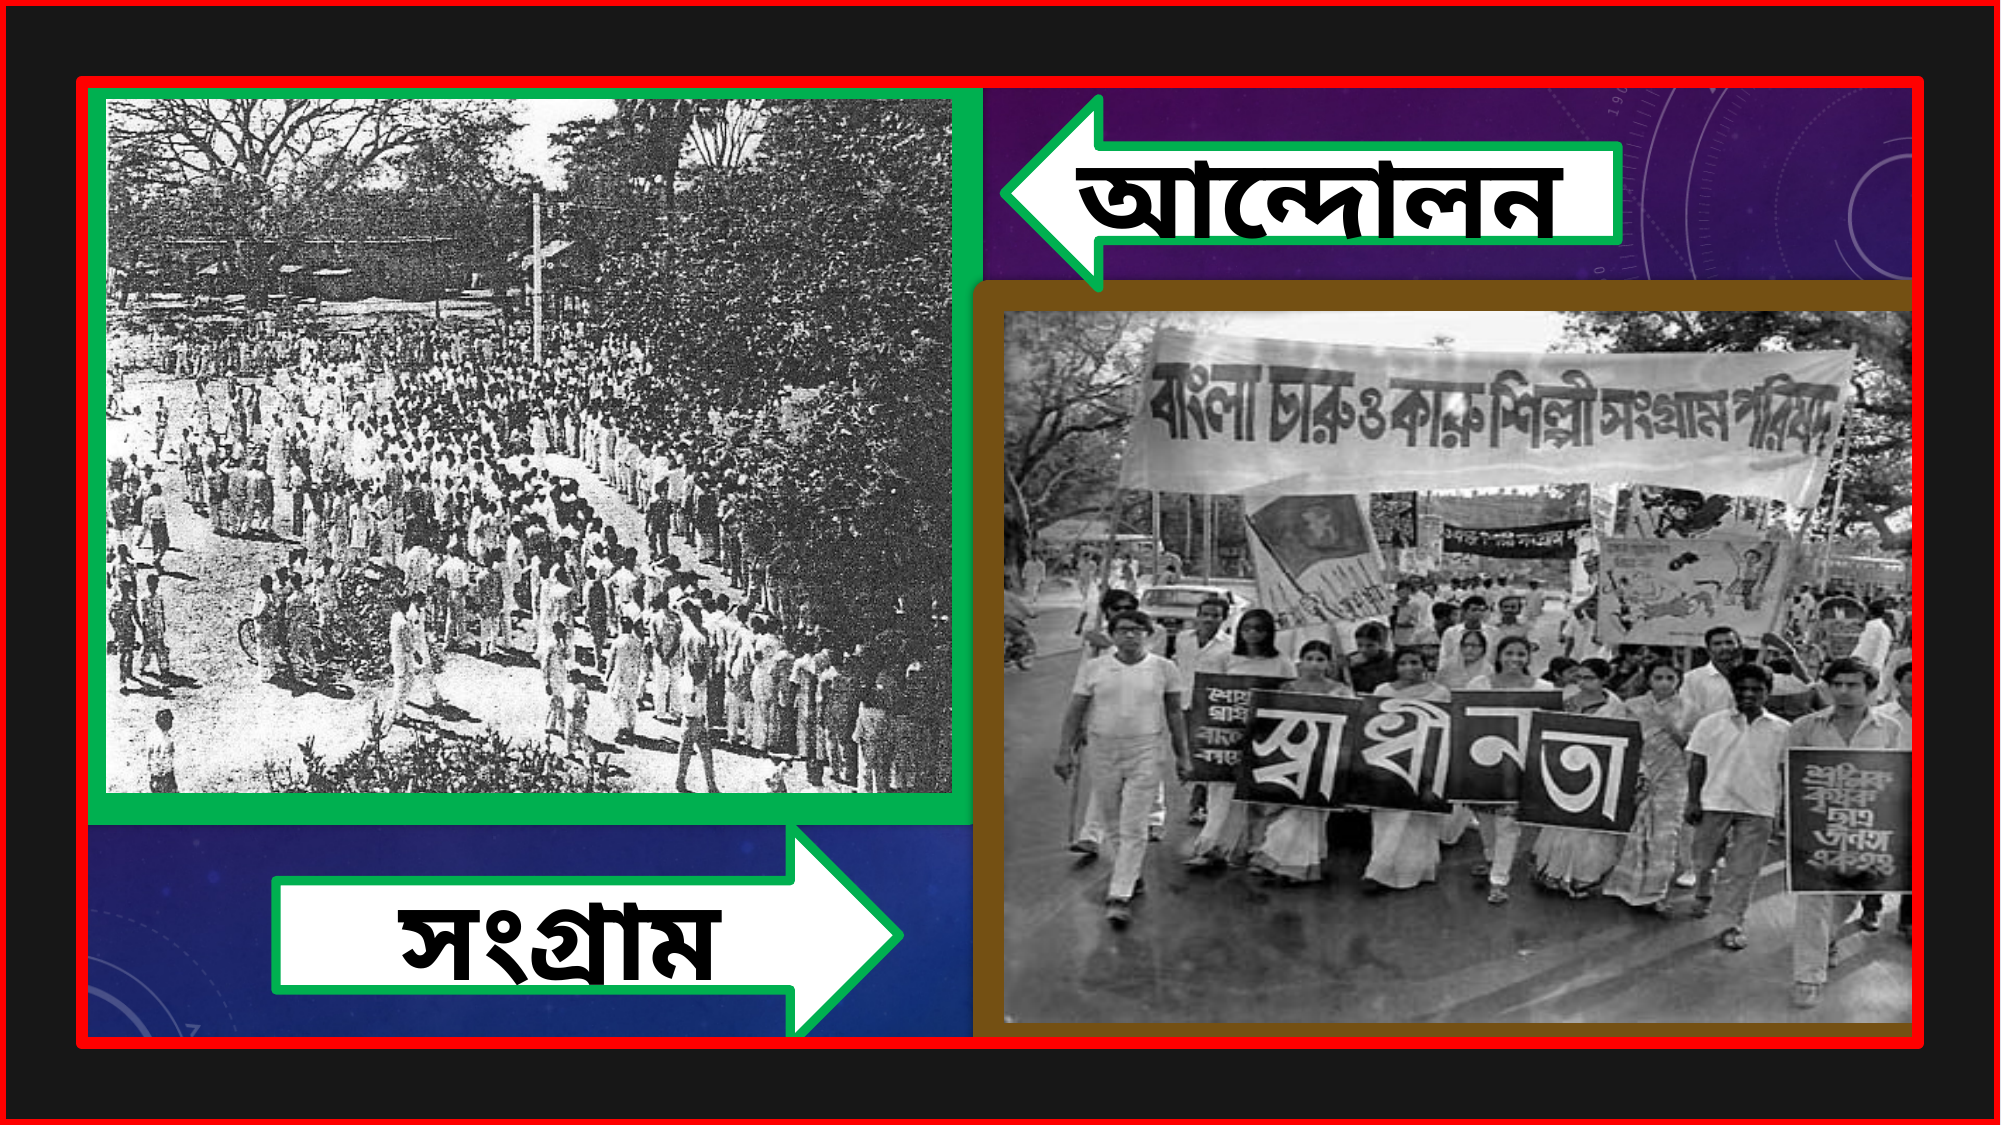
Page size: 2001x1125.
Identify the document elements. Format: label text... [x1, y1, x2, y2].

text_box [0, 0, 2000, 1125]
picture [793, 825, 973, 1041]
text_box আন্দোলন [1003, 97, 1620, 290]
text_box সংগ্রাম [274, 824, 901, 1041]
picture [83, 824, 788, 1041]
picture [1004, 310, 1913, 1023]
picture [983, 83, 1916, 280]
picture [105, 98, 953, 794]
